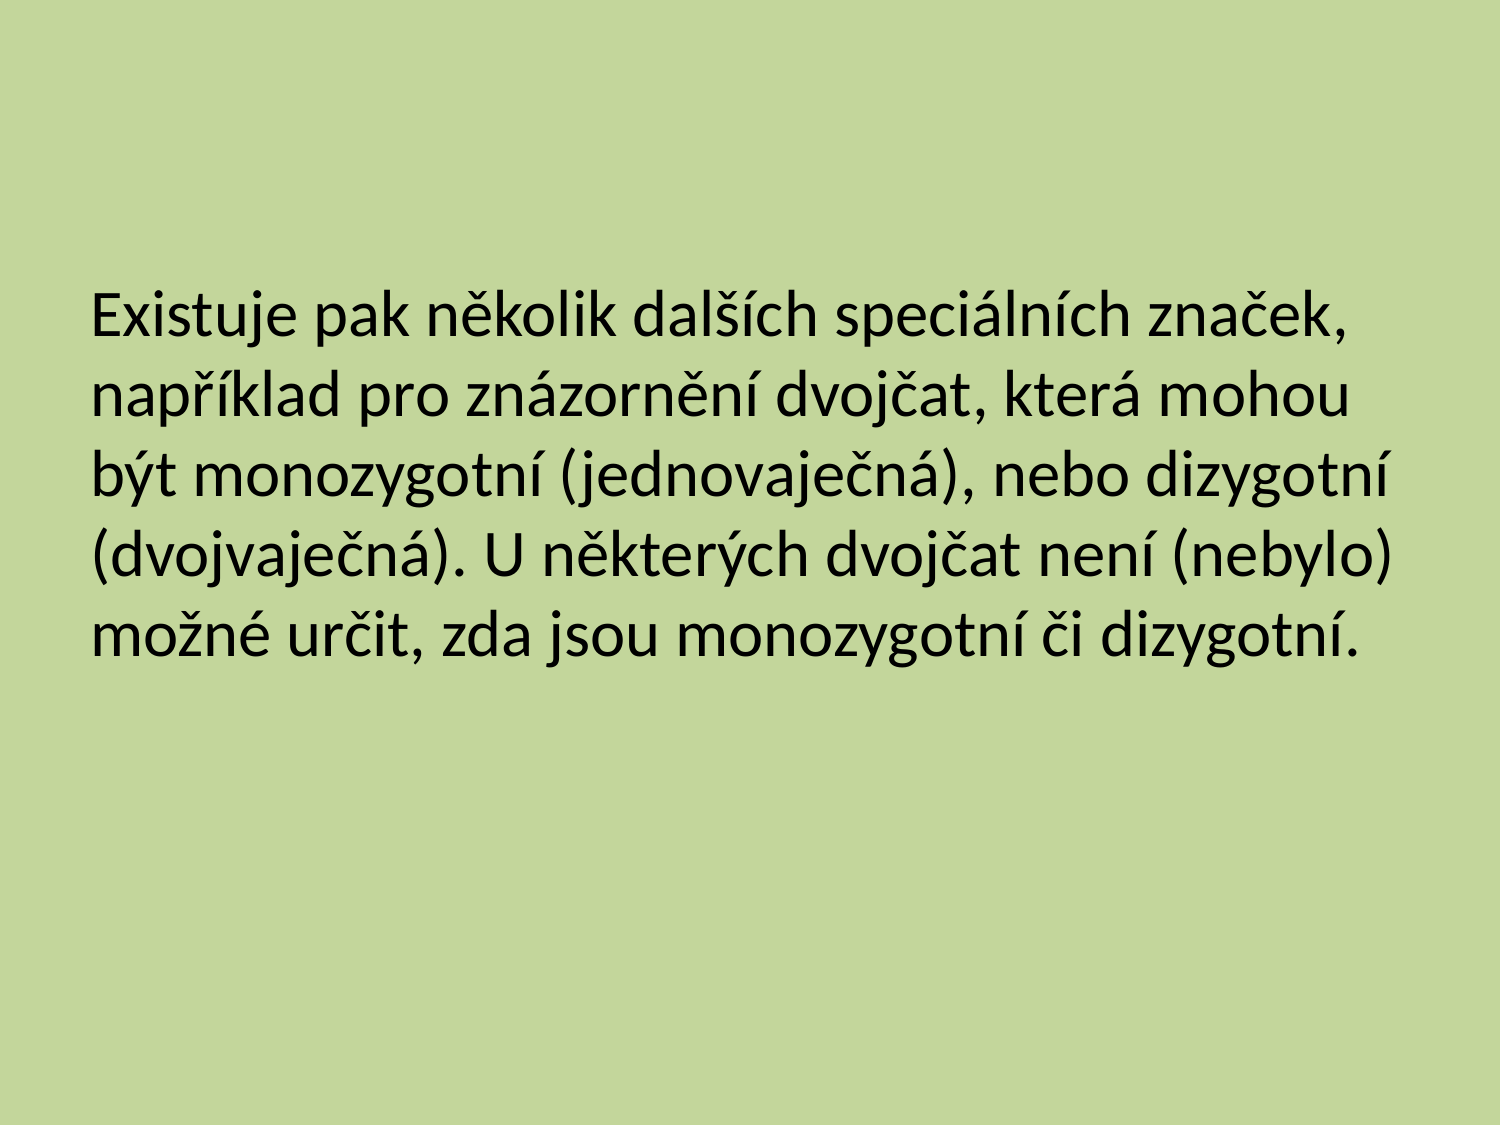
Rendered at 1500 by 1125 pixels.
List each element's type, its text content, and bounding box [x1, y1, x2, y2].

list Existuje pak několik dalších speciálních značek, například pro znázornění dvojčat, která mohou být monozygotní (jednovaječná), nebo dizygotní (dvojvaječná). U některých dvojčat není (nebylo) možné určit, zda jsou monozygotní či dizygotní. [75, 262, 1425, 1005]
